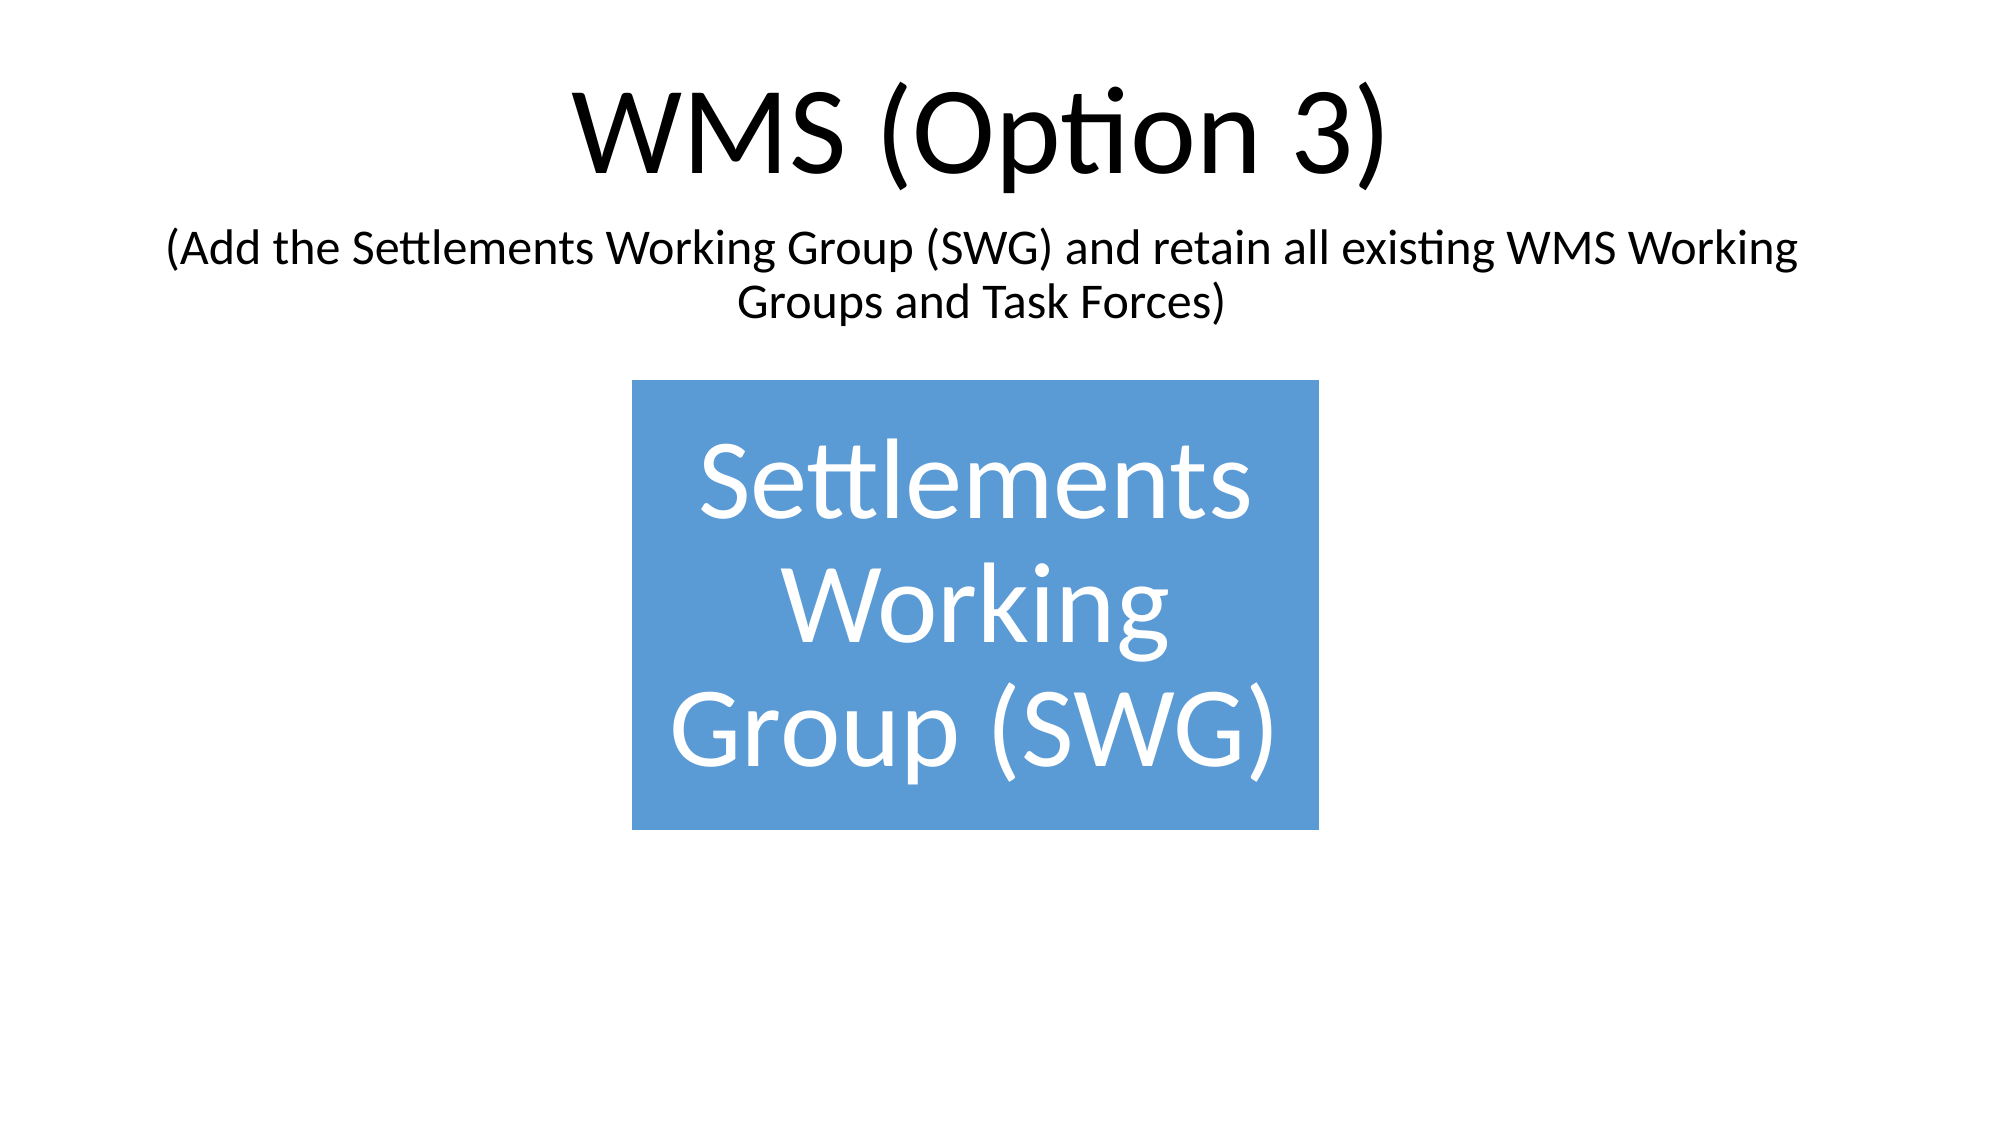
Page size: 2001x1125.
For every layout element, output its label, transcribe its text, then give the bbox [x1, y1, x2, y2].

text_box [318, 248, 1567, 1089]
subtitle WMS (Option 3) (Add the Settlements Working Group (SWG) and retain all existing WMS Working Groups and Task Forces) [134, 57, 1830, 311]
